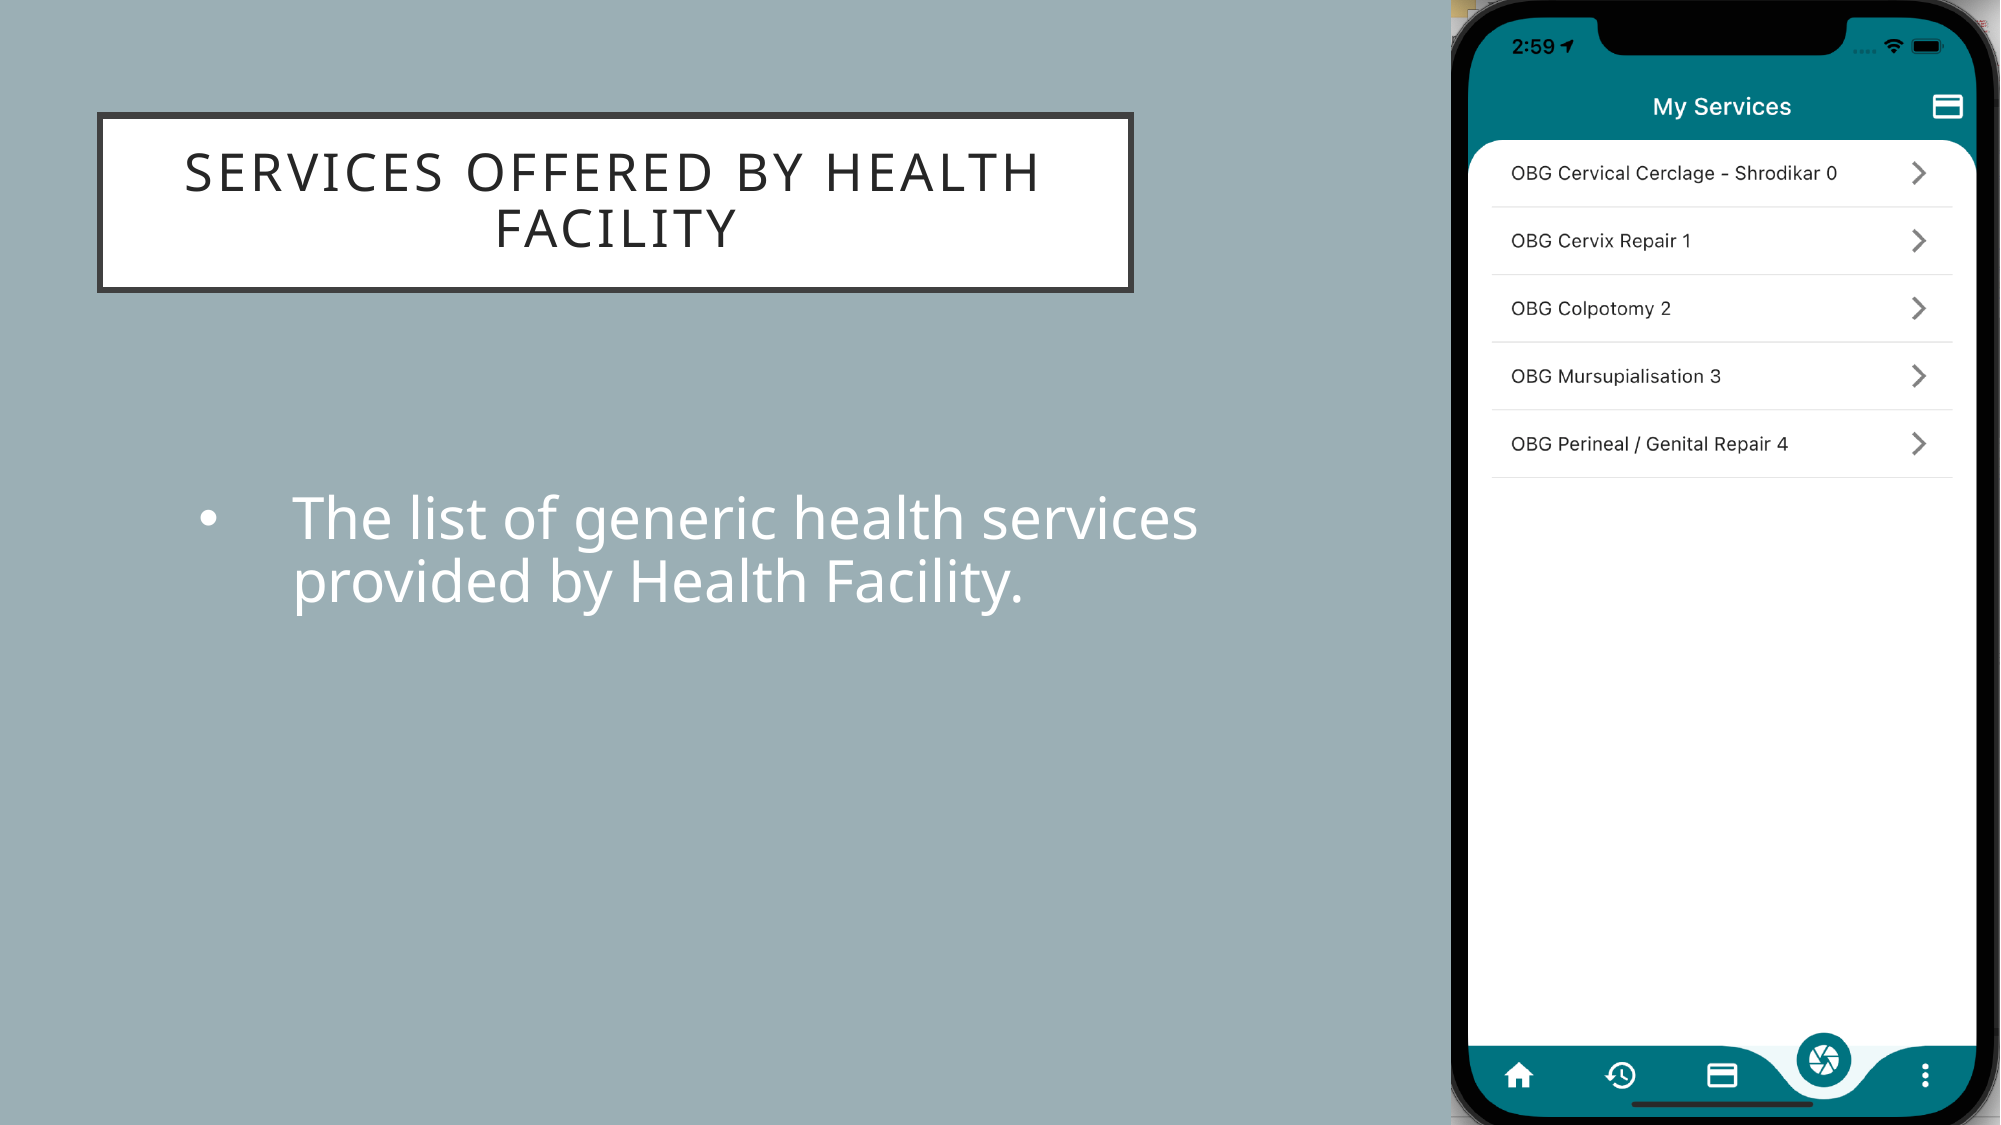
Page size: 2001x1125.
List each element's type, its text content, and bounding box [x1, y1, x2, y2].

picture [1451, 0, 2000, 1125]
text_box The list of generic health services provided by Health Facility. [183, 353, 1242, 623]
title Services offered by Health Facility [97, 112, 1134, 293]
